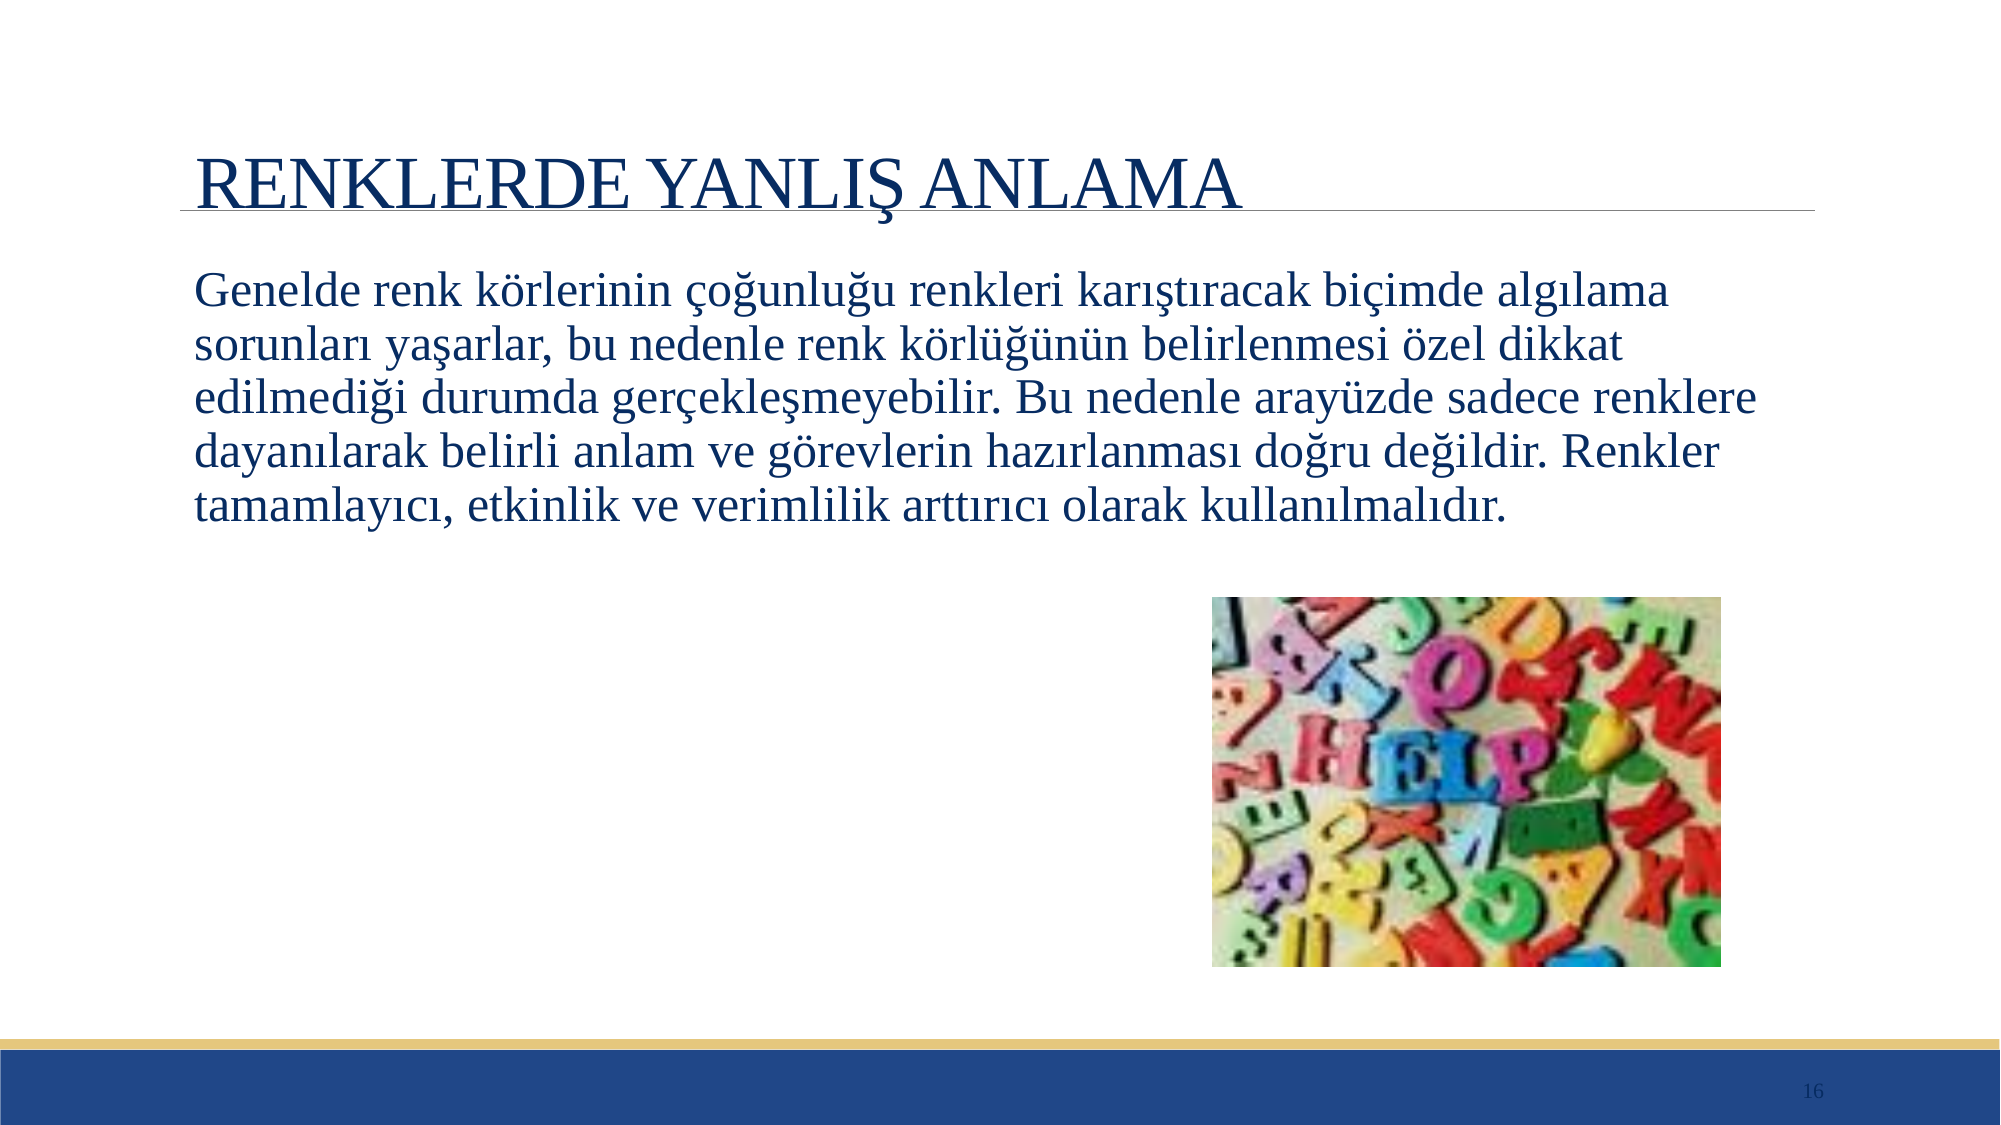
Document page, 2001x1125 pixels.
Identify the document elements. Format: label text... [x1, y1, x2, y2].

picture [1212, 597, 1722, 968]
slide_number 16 [1624, 1059, 1840, 1120]
list Genelde renk körlerinin çoğunluğu renkleri karıştıracak biçimde algılama sorunları yaşarlar, bu nedenle renk körlüğünün belirlenmesi özel dikkat edilmediği durumda gerçekleşmeyebilir. Bu nedenle arayüzde sadece renklere dayanılarak belirli anlam ve görevlerin hazırlanması doğru değildir. Renkler tamamlayıcı, etkinlik ve verimlilik arttırıcı olarak kullanılmalıdır. [179, 255, 1830, 1022]
title RENKLERDE YANLIŞ ANLAMA [179, 47, 1830, 232]
